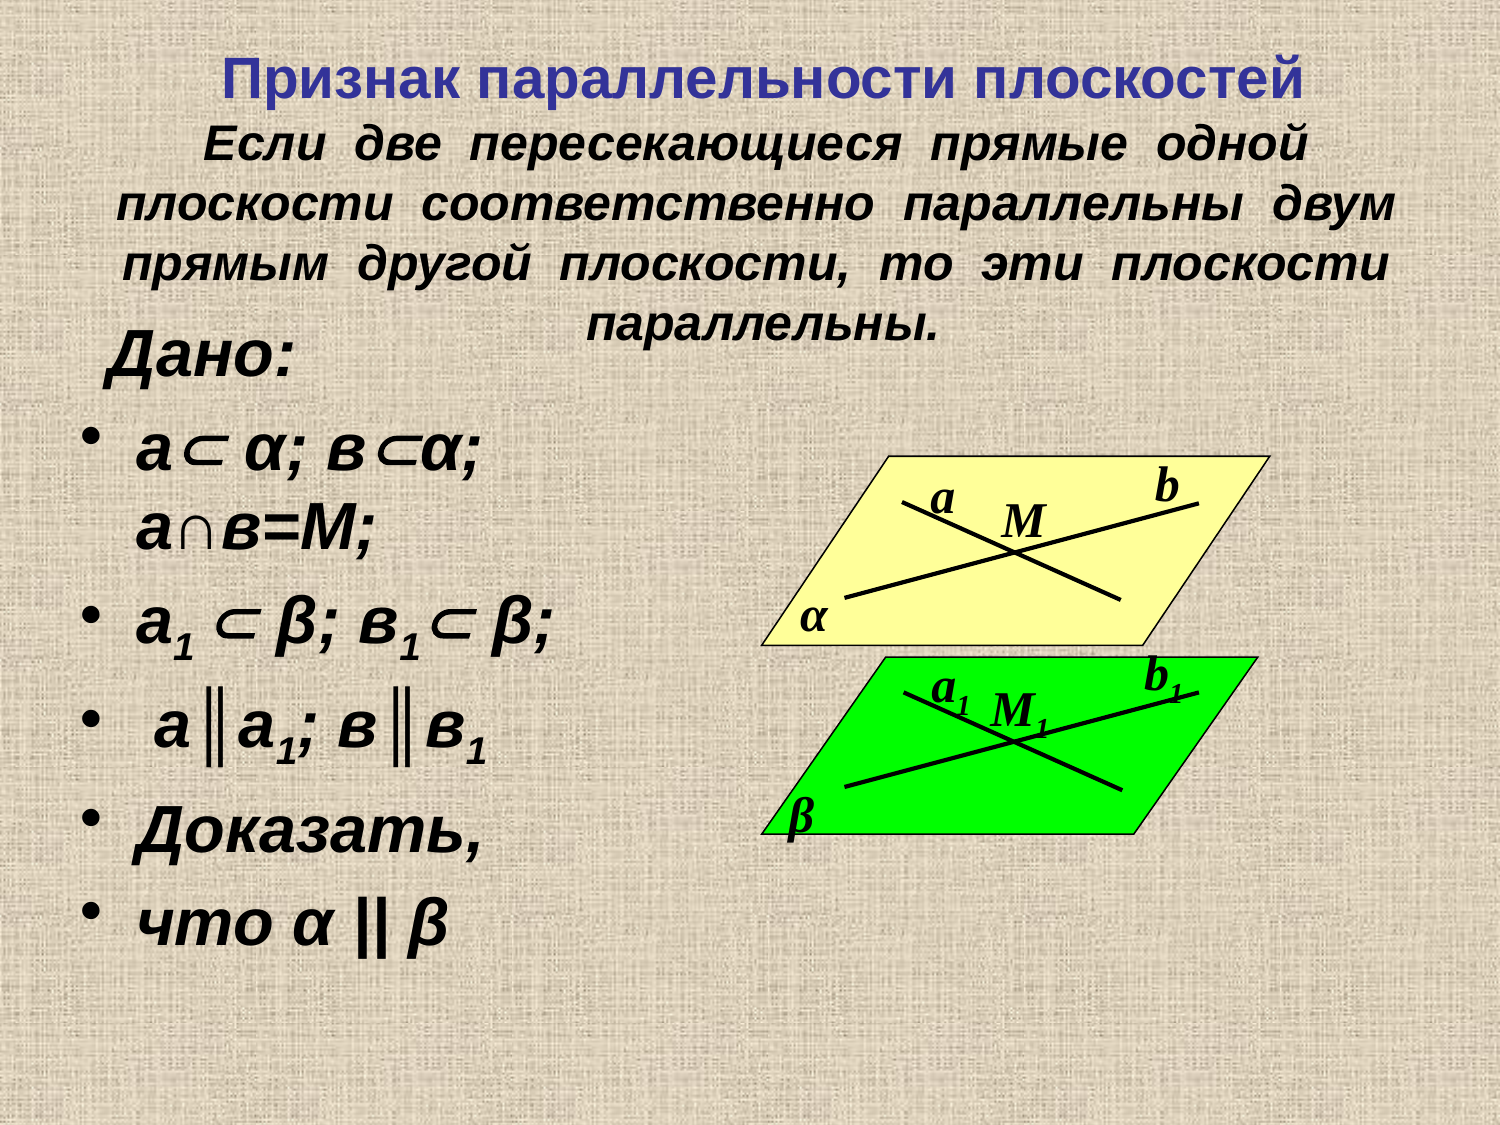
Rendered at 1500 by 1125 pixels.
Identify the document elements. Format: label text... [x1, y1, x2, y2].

text_box b1 [1129, 633, 1199, 717]
text_box а1 [916, 645, 986, 729]
text_box М [986, 479, 1061, 555]
text_box М1 [975, 668, 1065, 752]
text_box [761, 818, 773, 835]
text_box α [785, 574, 843, 649]
title Признак параллельности плоскостей Если две пересекающиеся прямые одной плоскости соответственно параллельны двум прямым другой плоскости, то эти плоскости параллельны. [88, 30, 1439, 361]
text_box [803, 657, 1258, 835]
list Дано: а α; вα; а∩в=М; а1  β; в1 β; а║а1; в║в1 Доказать, что α || β [64, 302, 715, 1009]
text_box β [773, 774, 830, 850]
picture [0, 0, 1500, 1125]
text_box а [915, 456, 971, 531]
text_box [809, 456, 1270, 646]
text_box [761, 610, 785, 646]
text_box b [1140, 444, 1195, 519]
